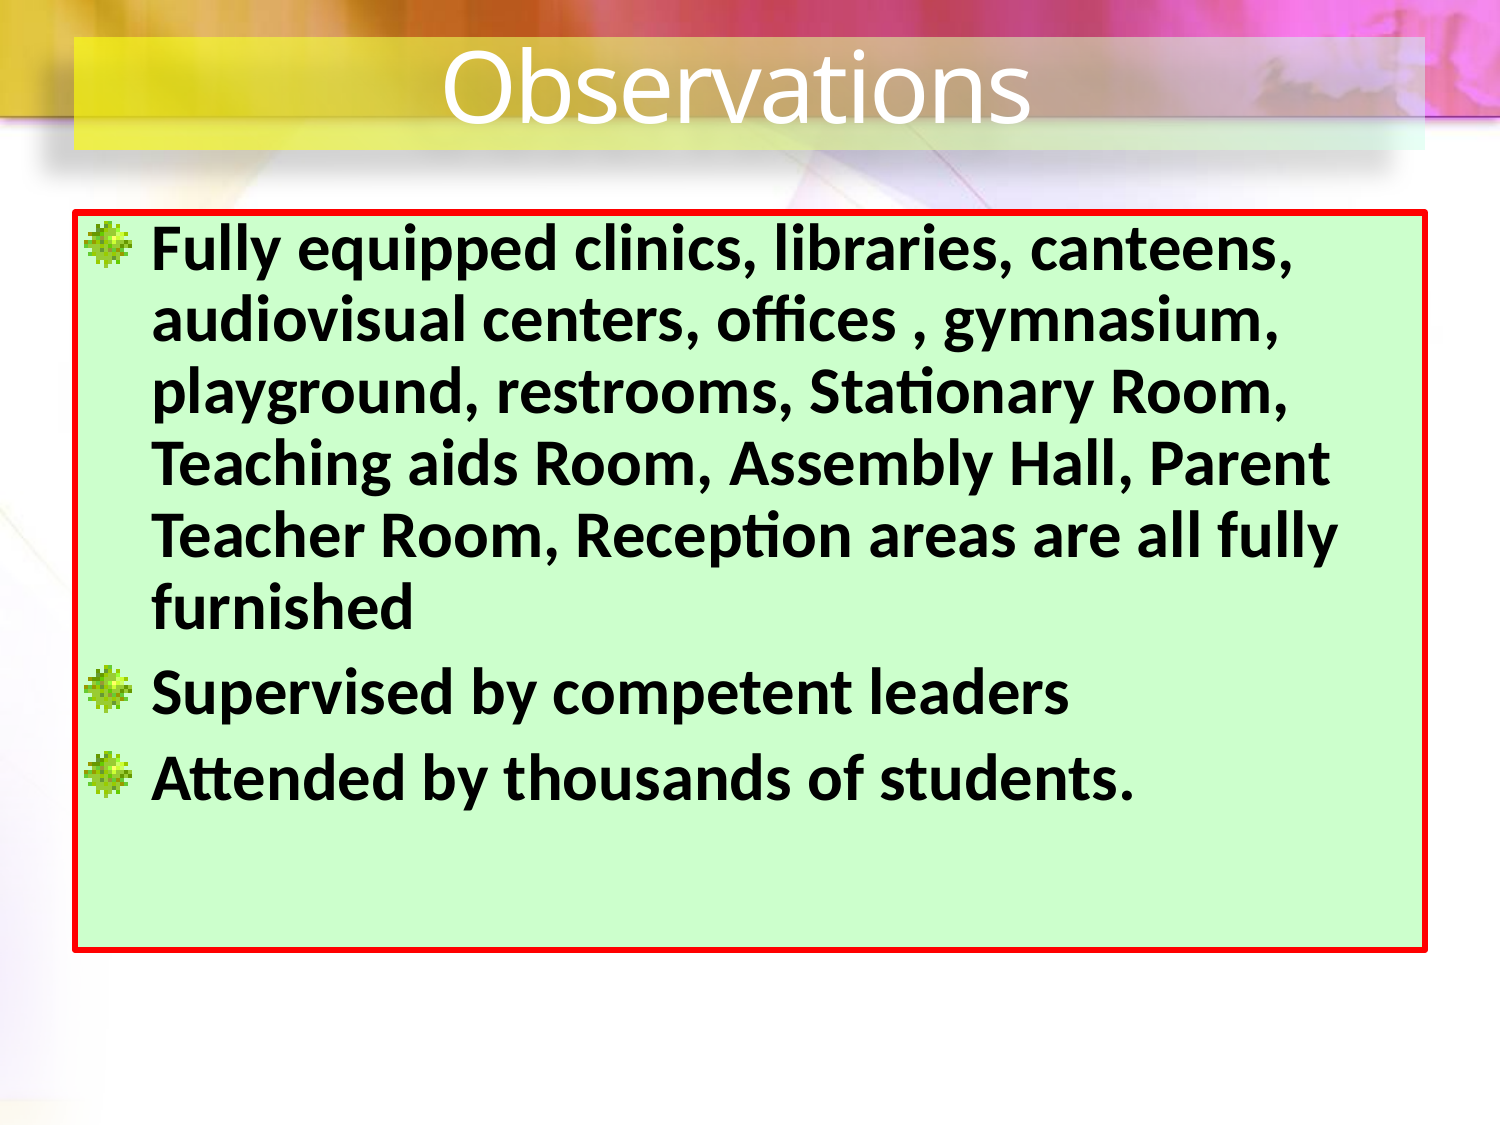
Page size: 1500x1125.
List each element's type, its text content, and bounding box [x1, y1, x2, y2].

picture [0, 0, 1500, 1125]
text_box Observations [74, 37, 1425, 150]
list Fully equipped clinics, libraries, canteens, audiovisual centers, offices , gymnasium, playground, restrooms, Stationary Room, Teaching aids Room, Assembly Hall, Parent Teacher Room, Reception areas are all fully furnished Supervised by competent leaders Attended by thousands of students. [75, 212, 1425, 950]
